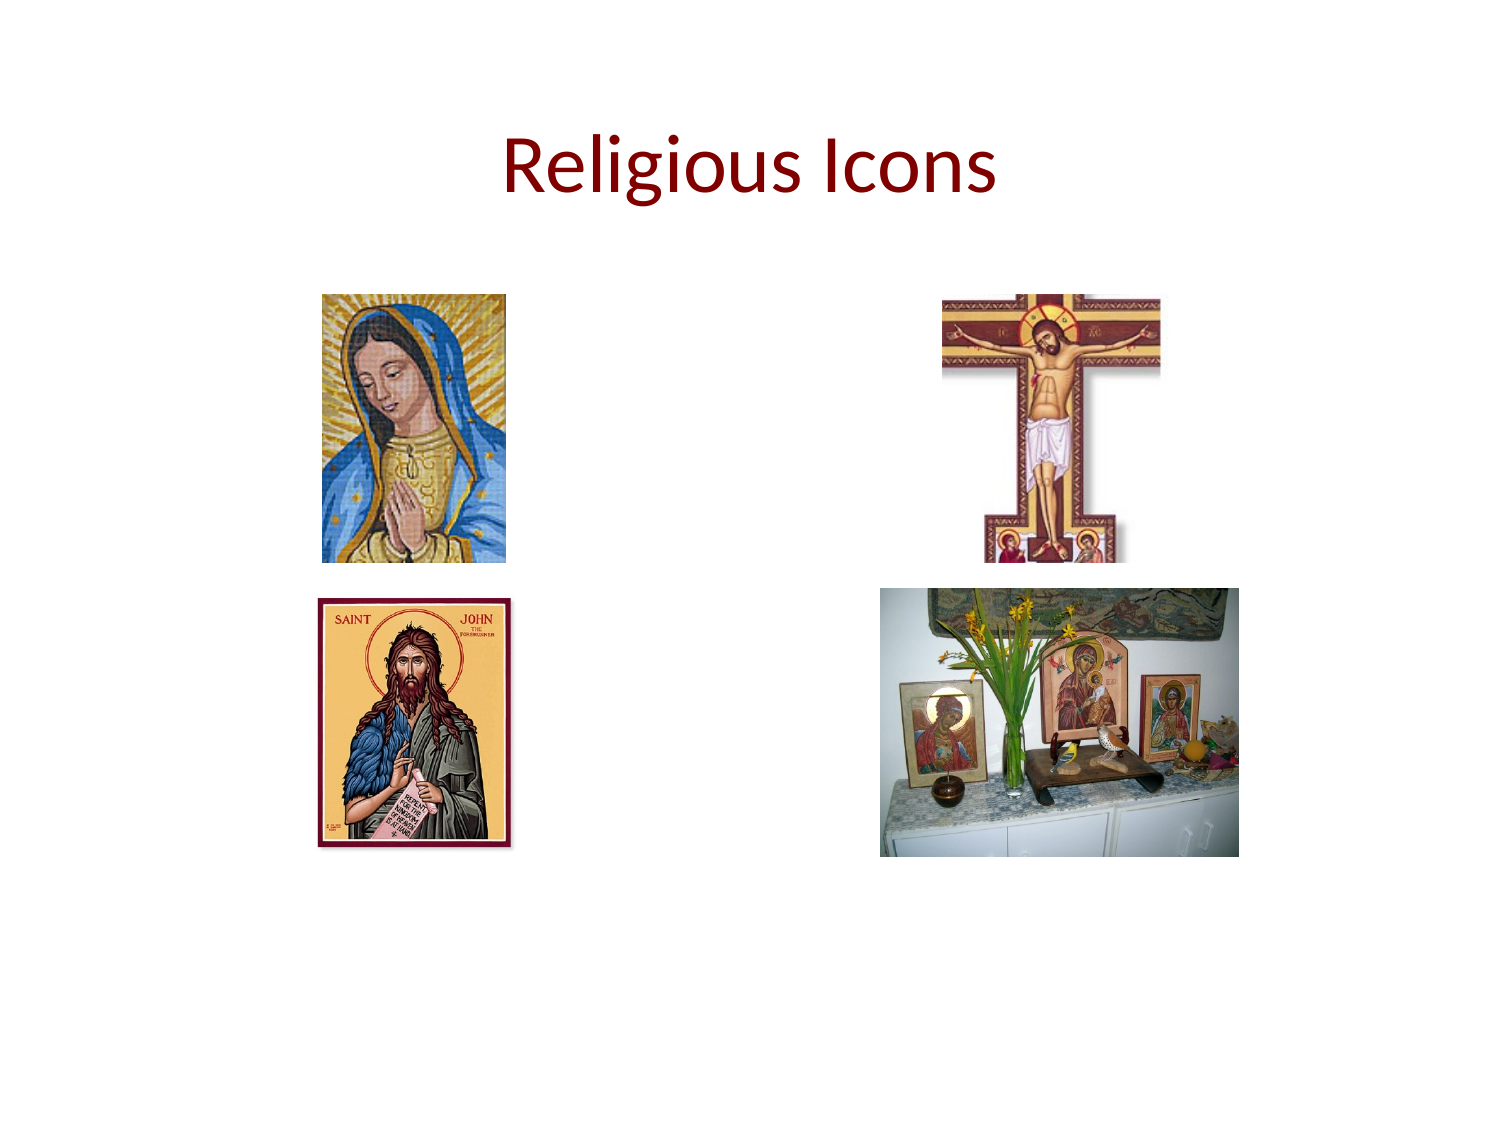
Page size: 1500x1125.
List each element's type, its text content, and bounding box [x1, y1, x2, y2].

picture [942, 294, 1176, 563]
picture [307, 587, 521, 857]
text_box Religious Icons [107, 80, 1393, 233]
picture [880, 587, 1239, 857]
picture [322, 294, 507, 563]
